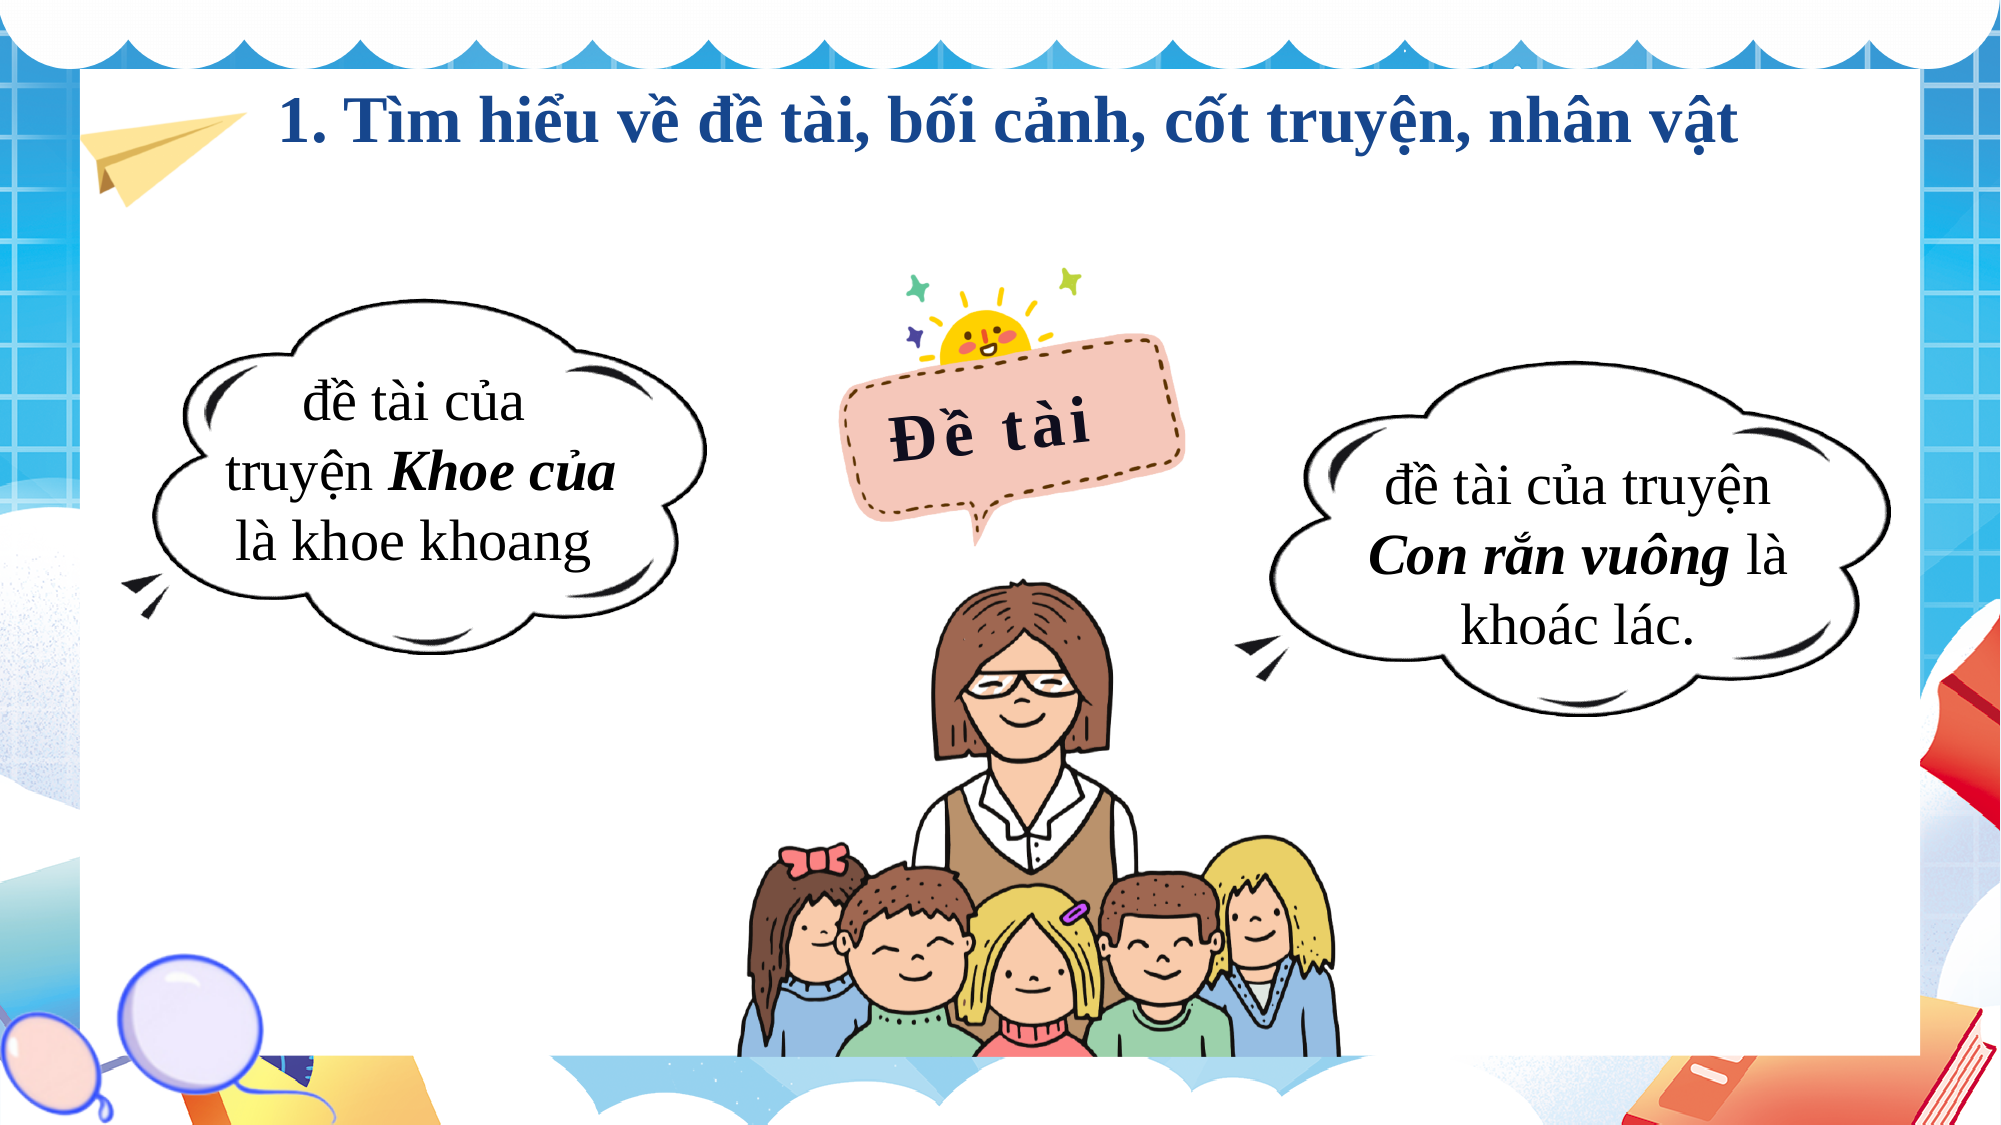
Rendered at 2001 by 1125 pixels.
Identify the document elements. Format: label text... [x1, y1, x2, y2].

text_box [788, 216, 1244, 644]
picture [0, 0, 2001, 1125]
text_box 1. Tìm hiểu về đề tài, bối cảnh, cốt truyện, nhân vật [262, 69, 1872, 163]
